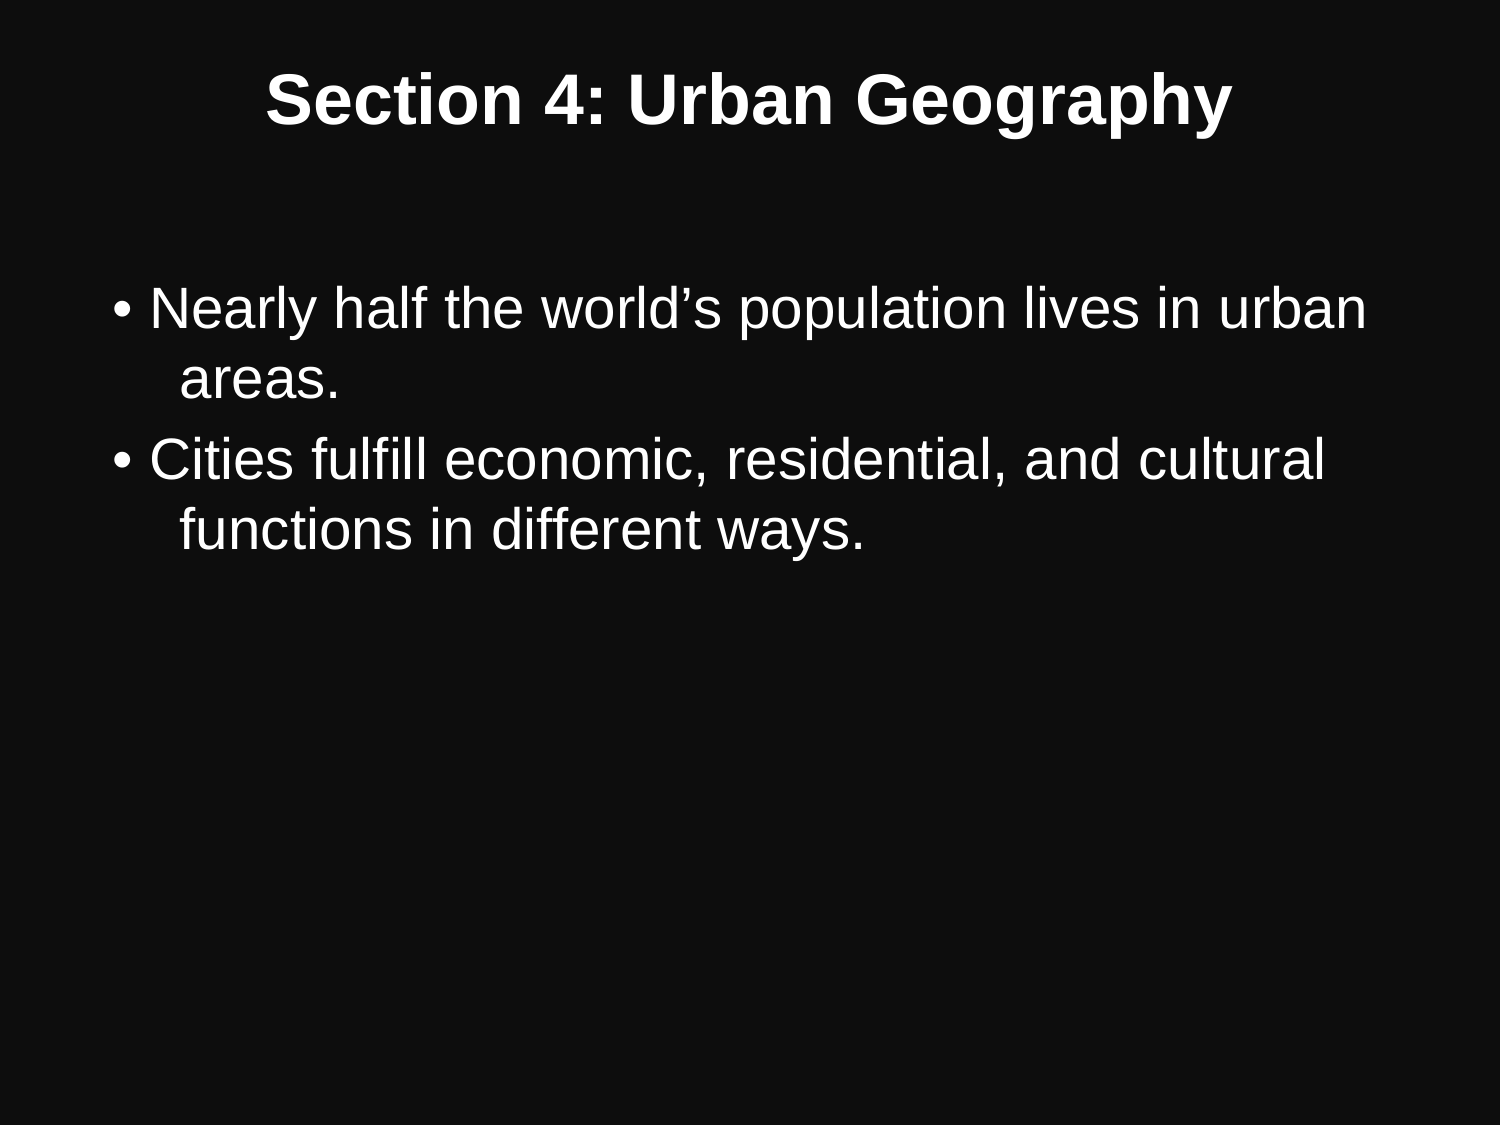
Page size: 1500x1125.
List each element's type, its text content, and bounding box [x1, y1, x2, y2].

list • Nearly half the world’s population lives in urban areas. • Cities fulfill economic, residential, and cultural functions in different ways. [75, 262, 1425, 1035]
title Section 4: Urban Geography [75, 45, 1425, 233]
